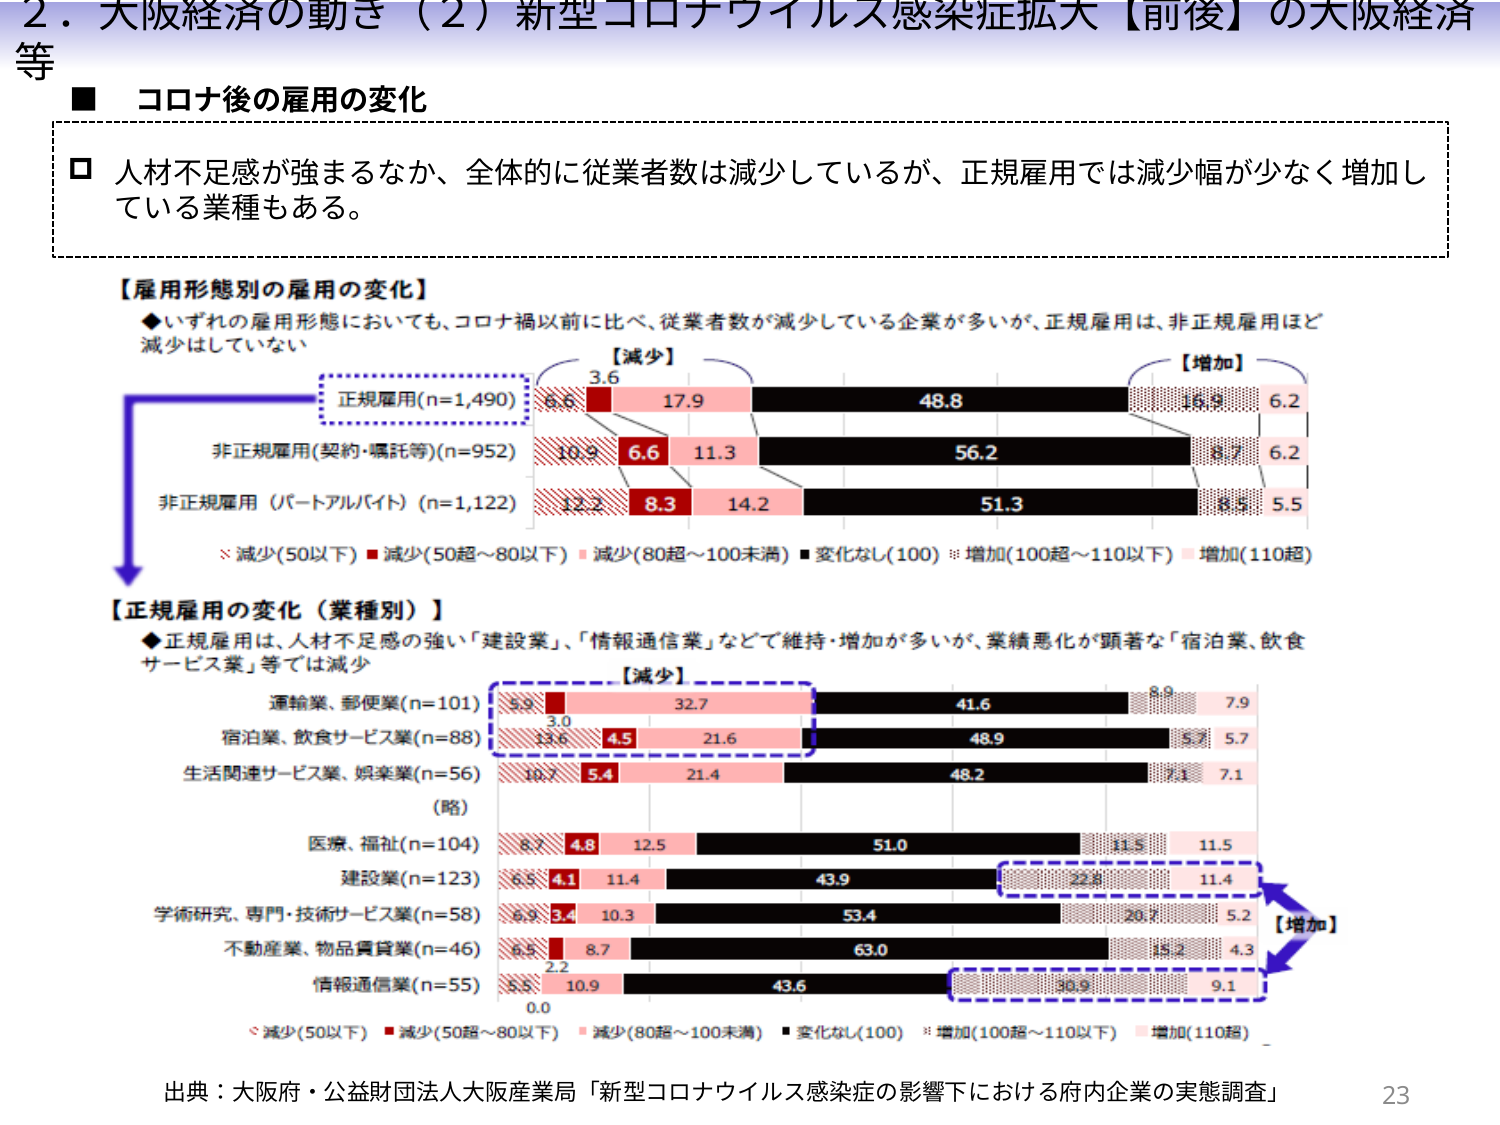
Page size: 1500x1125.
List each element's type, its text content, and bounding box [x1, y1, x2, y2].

text_box ２．大阪経済の動き（２）新型コロナウイルス感染症拡大【前後】の大阪経済等 [0, 2, 1500, 69]
picture [100, 273, 1348, 1046]
text_box 人材不足感が強まるなか、全体的に従業者数は減少しているが、正規雇用では減少幅が少なく増加している業種もある。 [51, 120, 1450, 259]
text_box 出典：大阪府・公益財団法人大阪産業局「新型コロナウイルス感染症の影響下における府内企業の実態調査」 [148, 1070, 1348, 1113]
slide_number 22 [1075, 1066, 1426, 1125]
text_box ■ コロナ後の雇用の変化 [54, 73, 882, 124]
